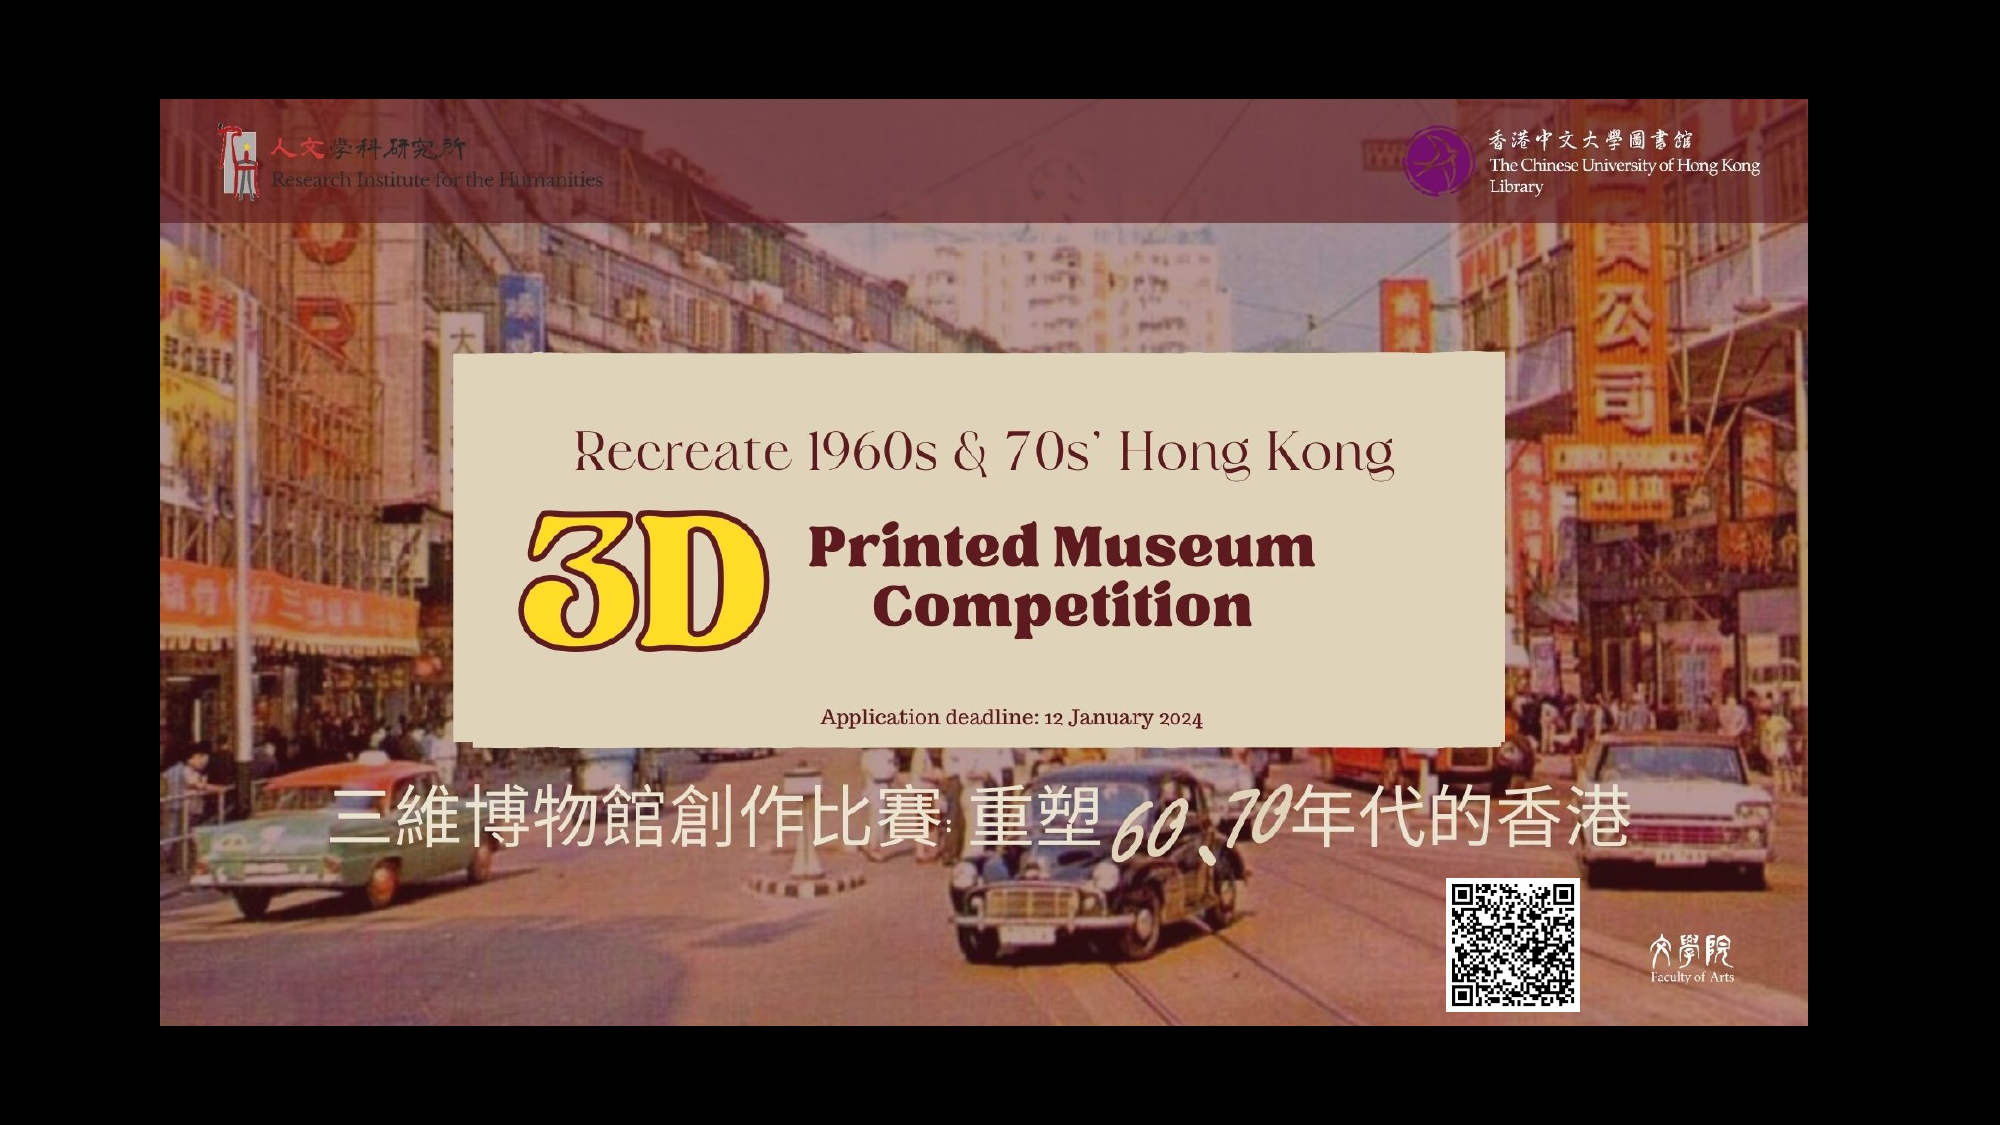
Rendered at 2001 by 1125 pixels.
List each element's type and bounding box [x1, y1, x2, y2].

list [160, 99, 1808, 1026]
picture [1446, 878, 1580, 1012]
